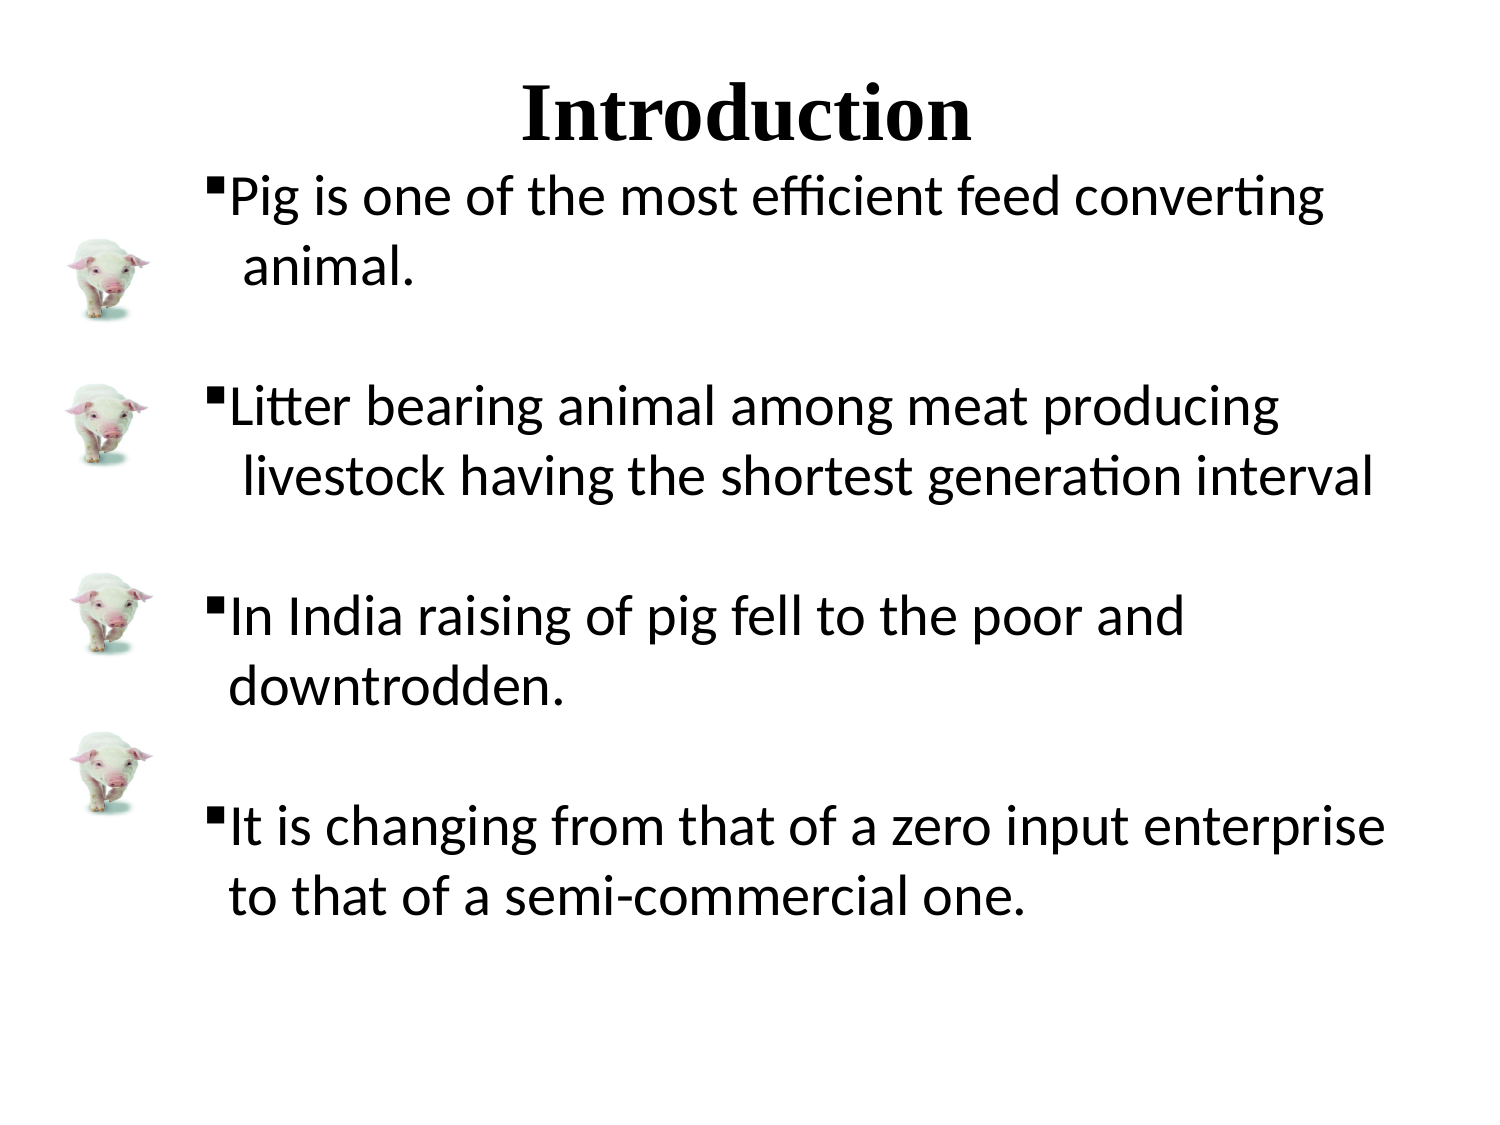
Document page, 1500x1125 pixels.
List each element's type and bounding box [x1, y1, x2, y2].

text_box [62, 49, 1426, 1070]
